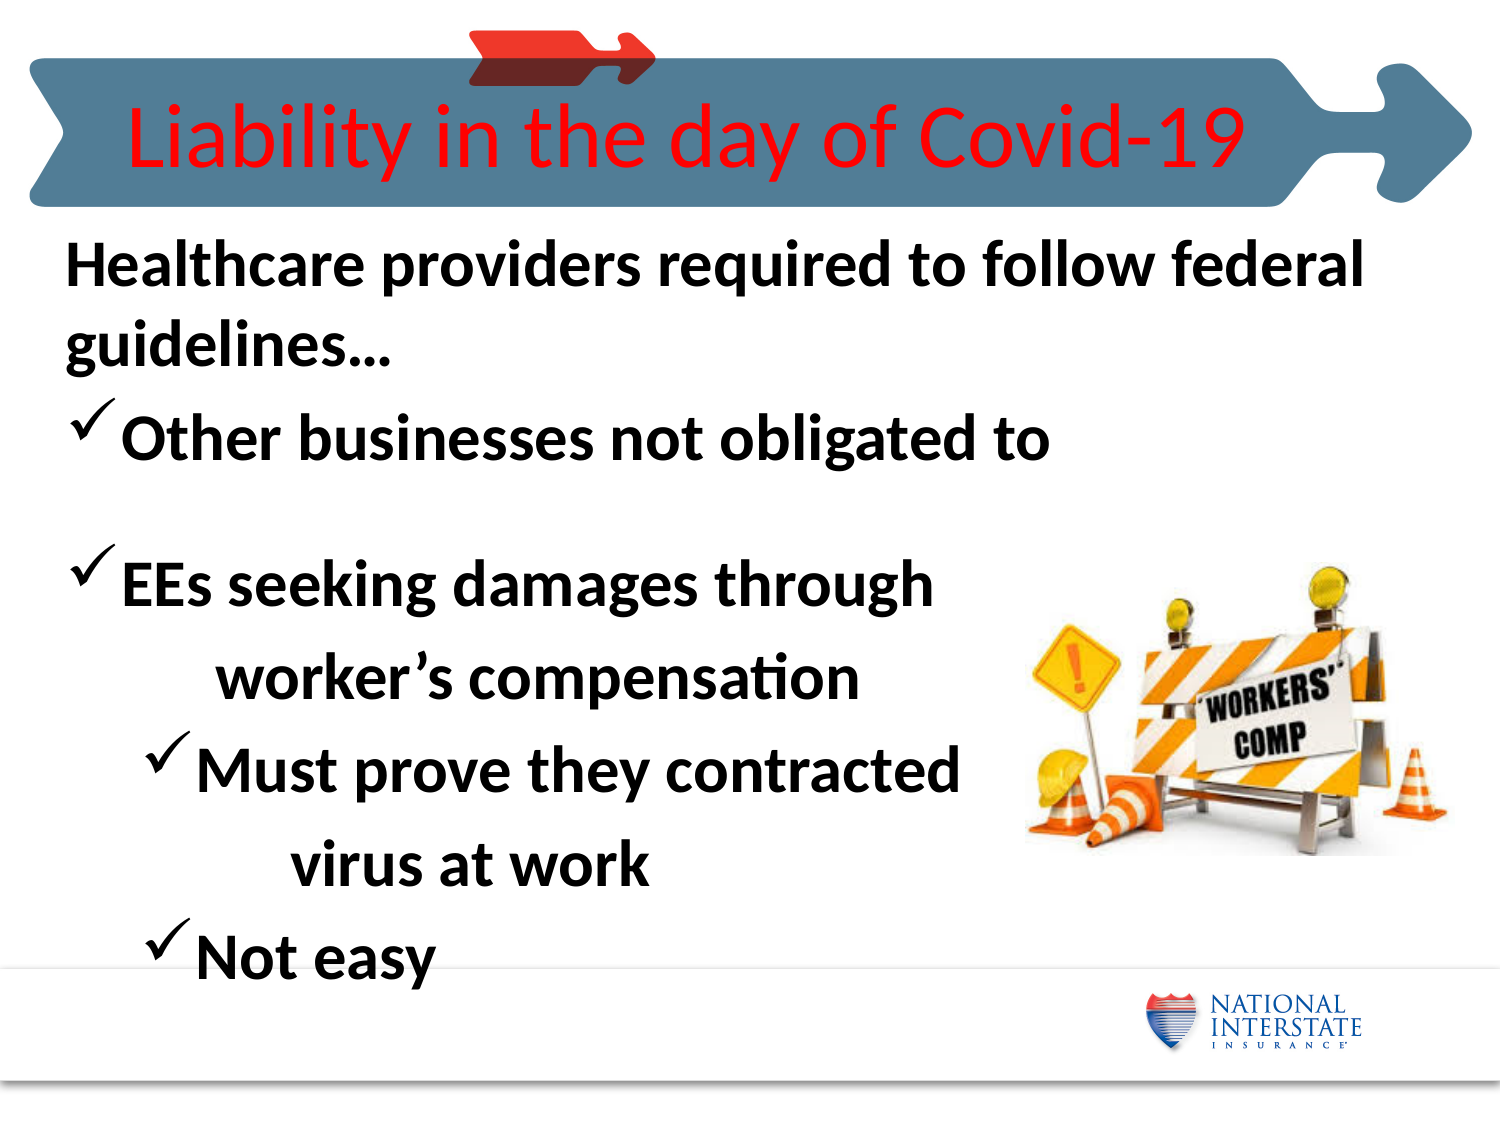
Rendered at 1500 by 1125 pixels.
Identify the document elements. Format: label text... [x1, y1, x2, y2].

list Healthcare providers required to follow federal guidelines… Other businesses not obligated to EEs seeking damages through worker’s compensation Must prove they contracted virus at work Not easy [50, 212, 1425, 1063]
picture [0, 0, 1500, 1125]
title Liability in the day of Covid-19 [0, 50, 1413, 213]
